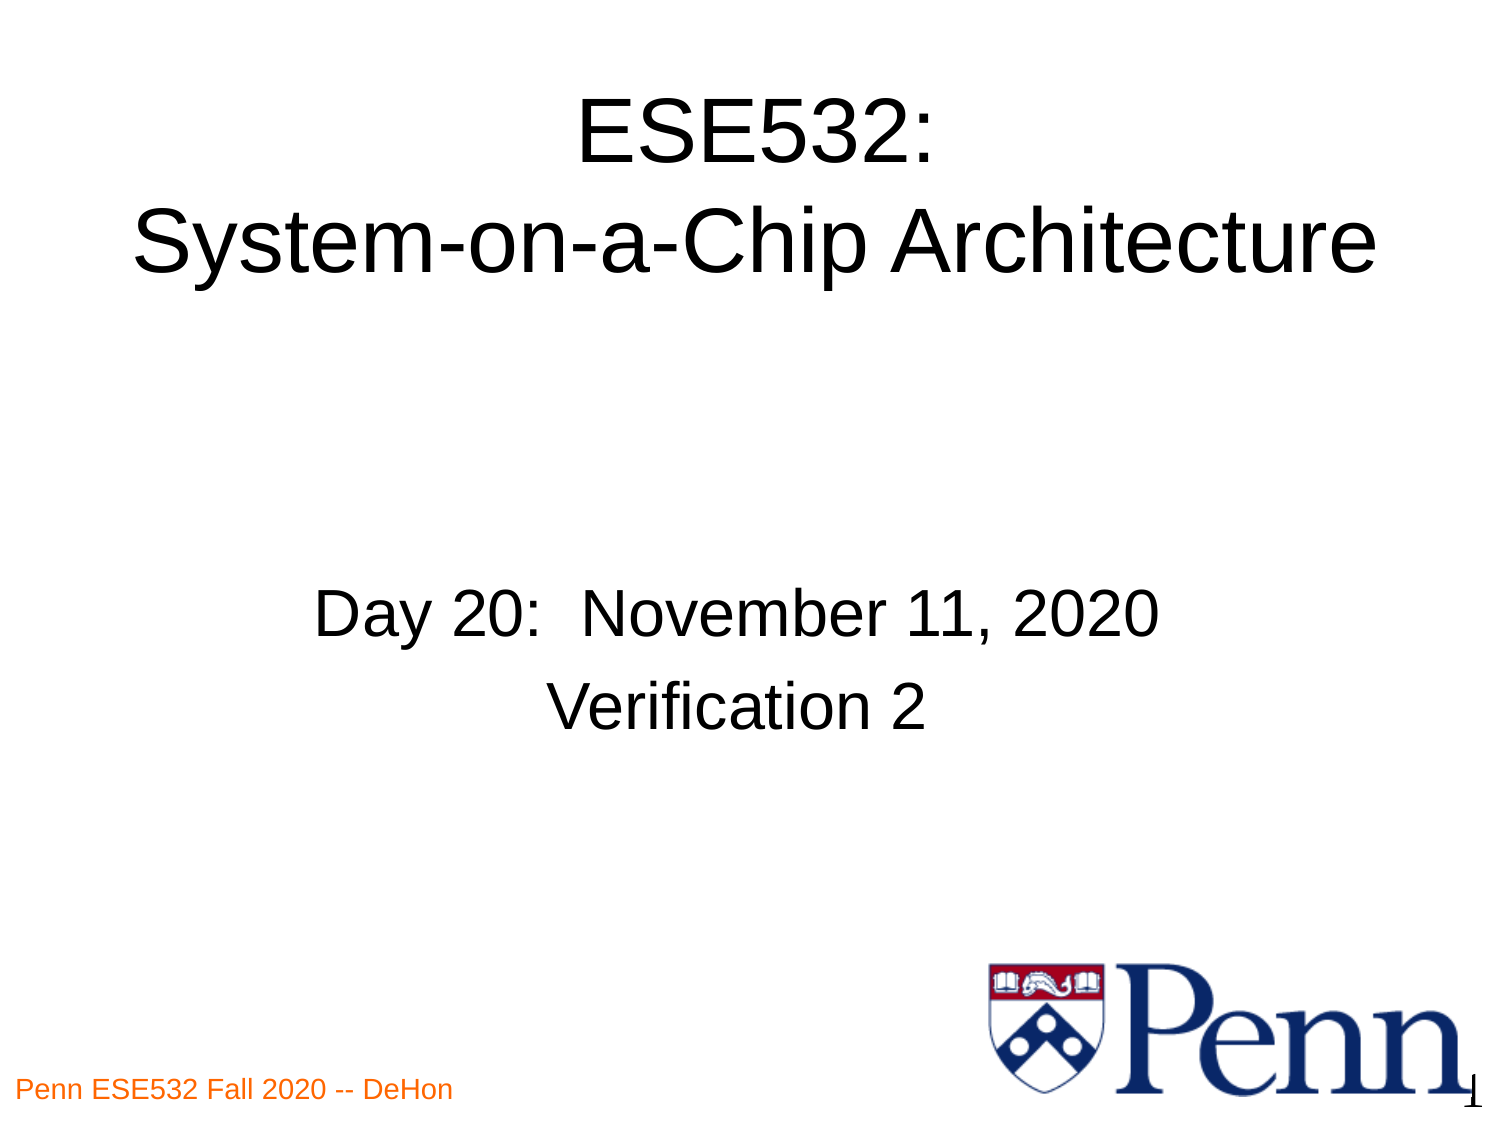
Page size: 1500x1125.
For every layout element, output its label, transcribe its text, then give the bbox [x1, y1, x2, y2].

title ESE532: System-on-a-Chip Architecture [99, 87, 1413, 276]
slide_number 1 [1187, 1049, 1500, 1125]
picture [987, 962, 1473, 1098]
subtitle Day 20: November 11, 2020 Verification 2 [87, 562, 1388, 851]
slide_number Penn ESE532 Fall 2020 -- DeHon [0, 1062, 576, 1125]
